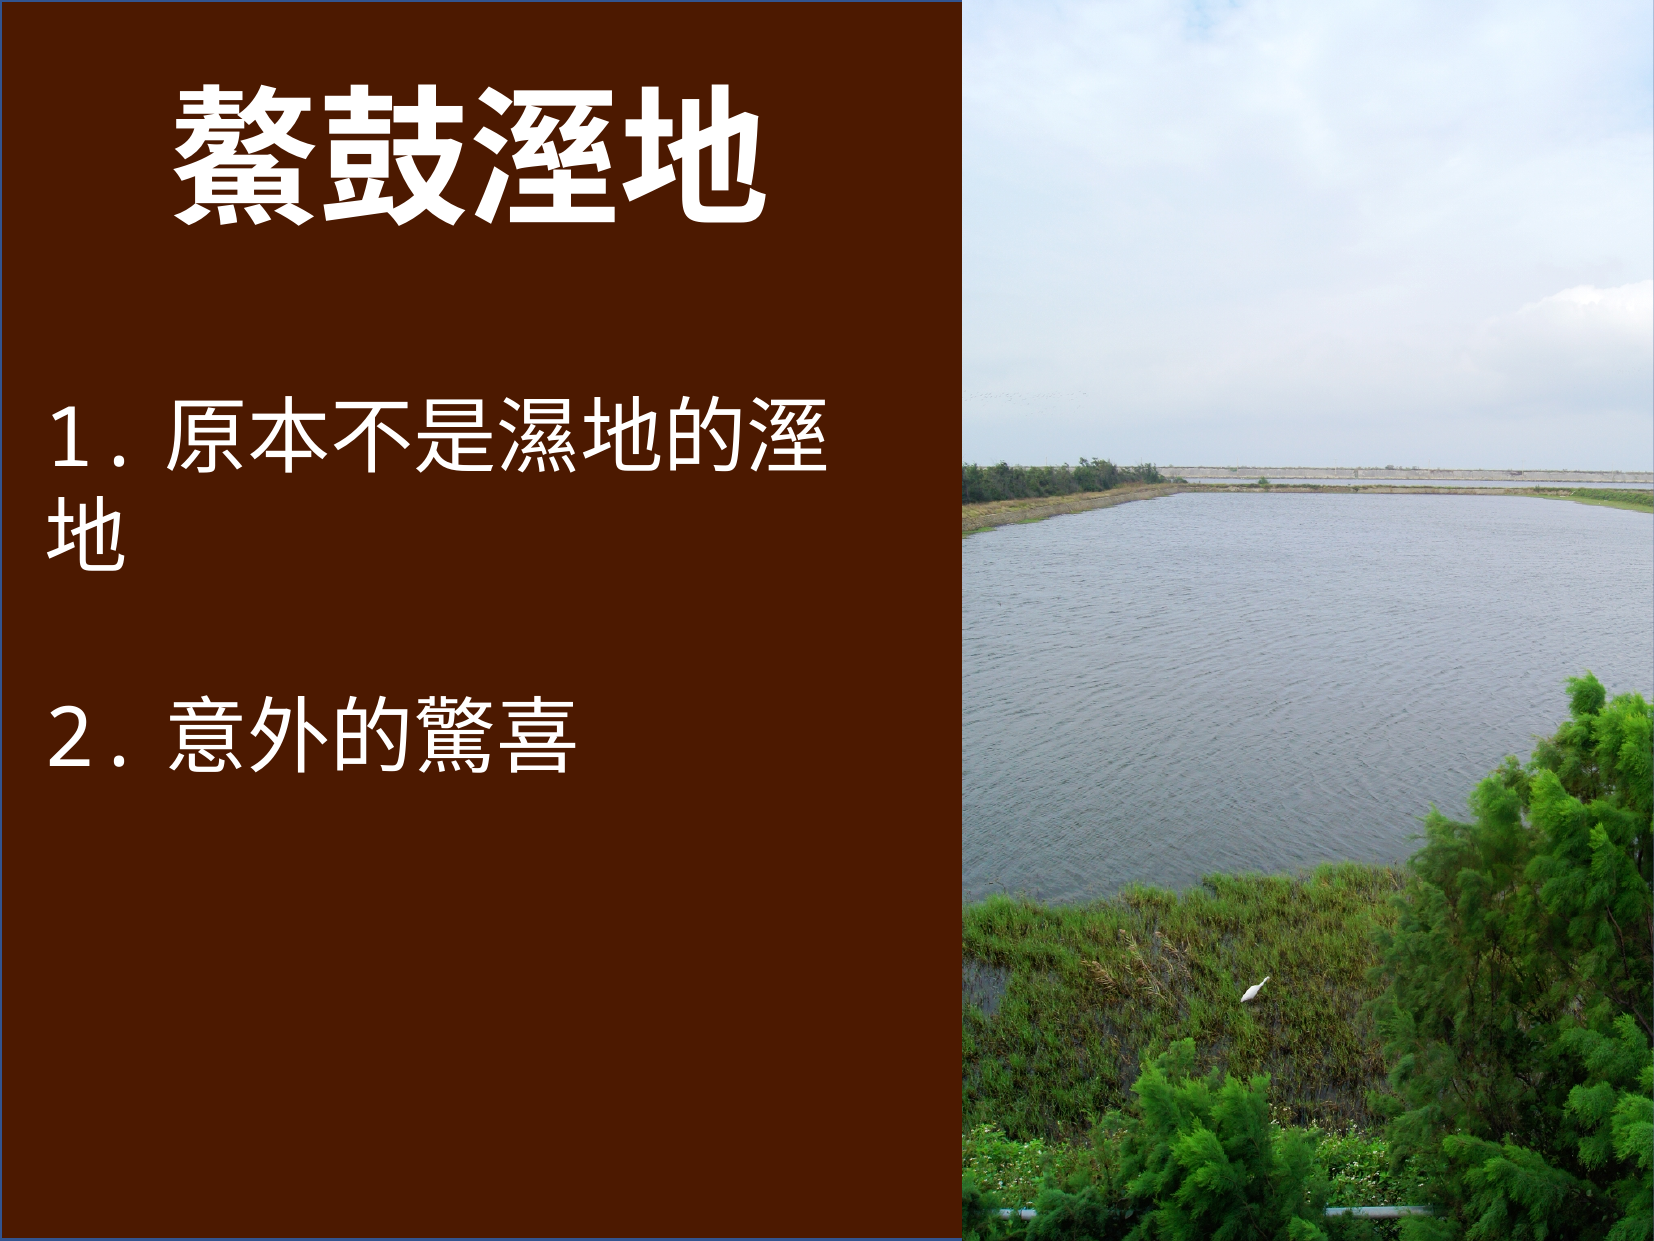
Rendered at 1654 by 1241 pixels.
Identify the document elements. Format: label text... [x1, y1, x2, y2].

text_box 1.原本不是濕地的溼地 2.意外的驚喜 [0, 346, 944, 821]
picture [961, 0, 1654, 1241]
title 鰲鼓溼地 [82, 49, 857, 257]
